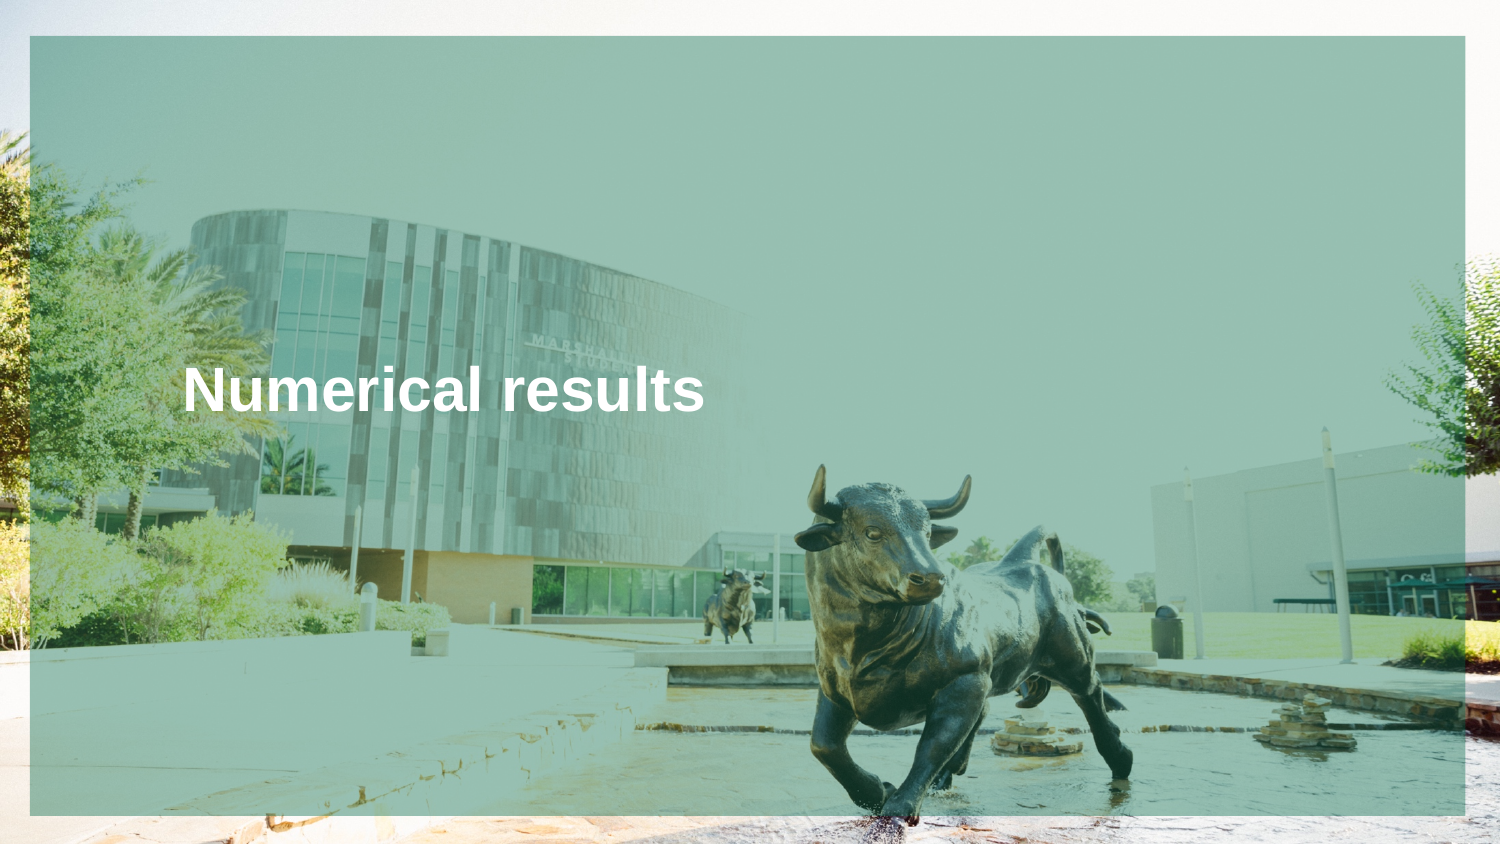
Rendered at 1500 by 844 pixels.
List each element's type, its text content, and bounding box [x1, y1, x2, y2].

picture [0, 0, 1500, 844]
title Numerical results [174, 309, 1469, 473]
